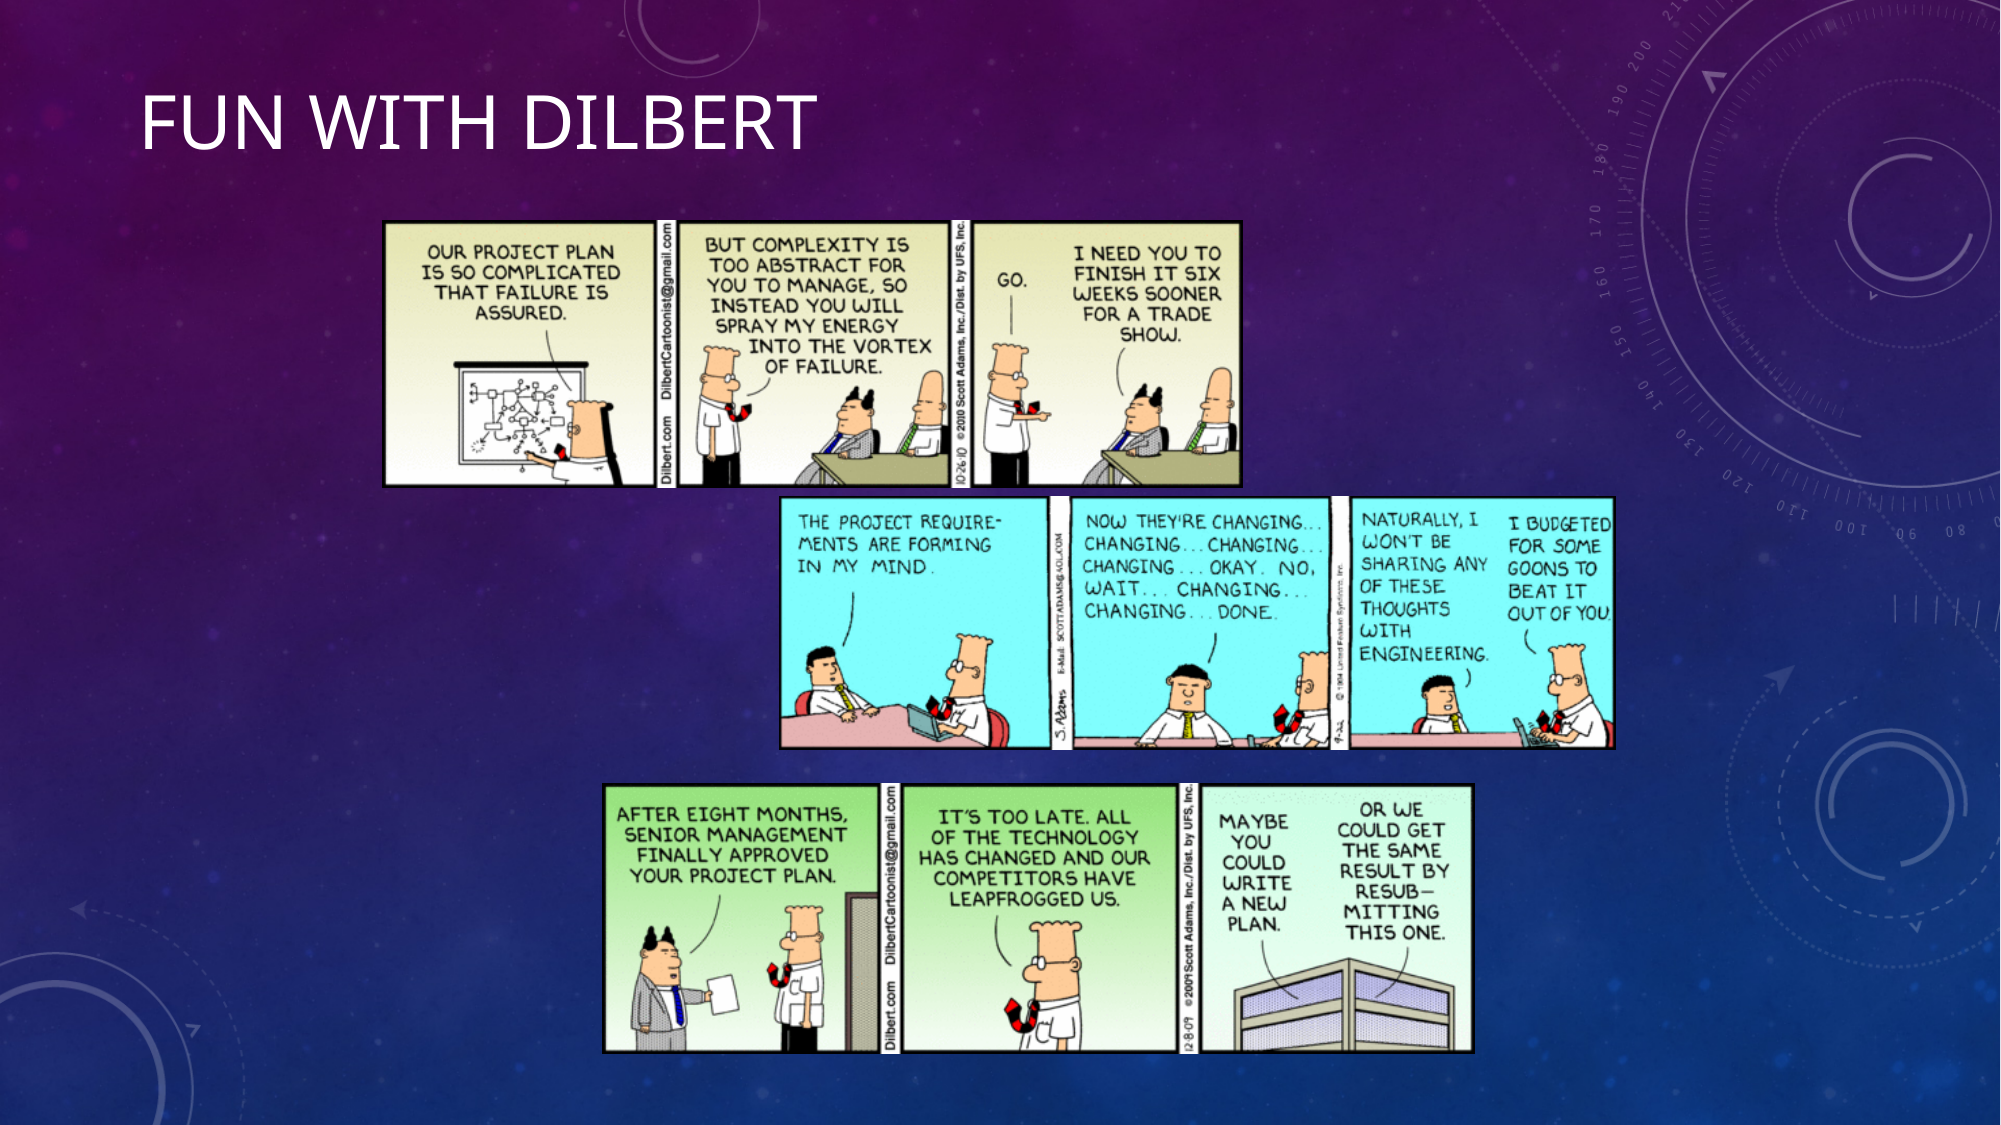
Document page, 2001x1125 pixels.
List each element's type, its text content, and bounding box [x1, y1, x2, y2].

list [382, 220, 1243, 489]
title Fun with Dilbert [123, 0, 1786, 239]
picture [0, 0, 2001, 1125]
